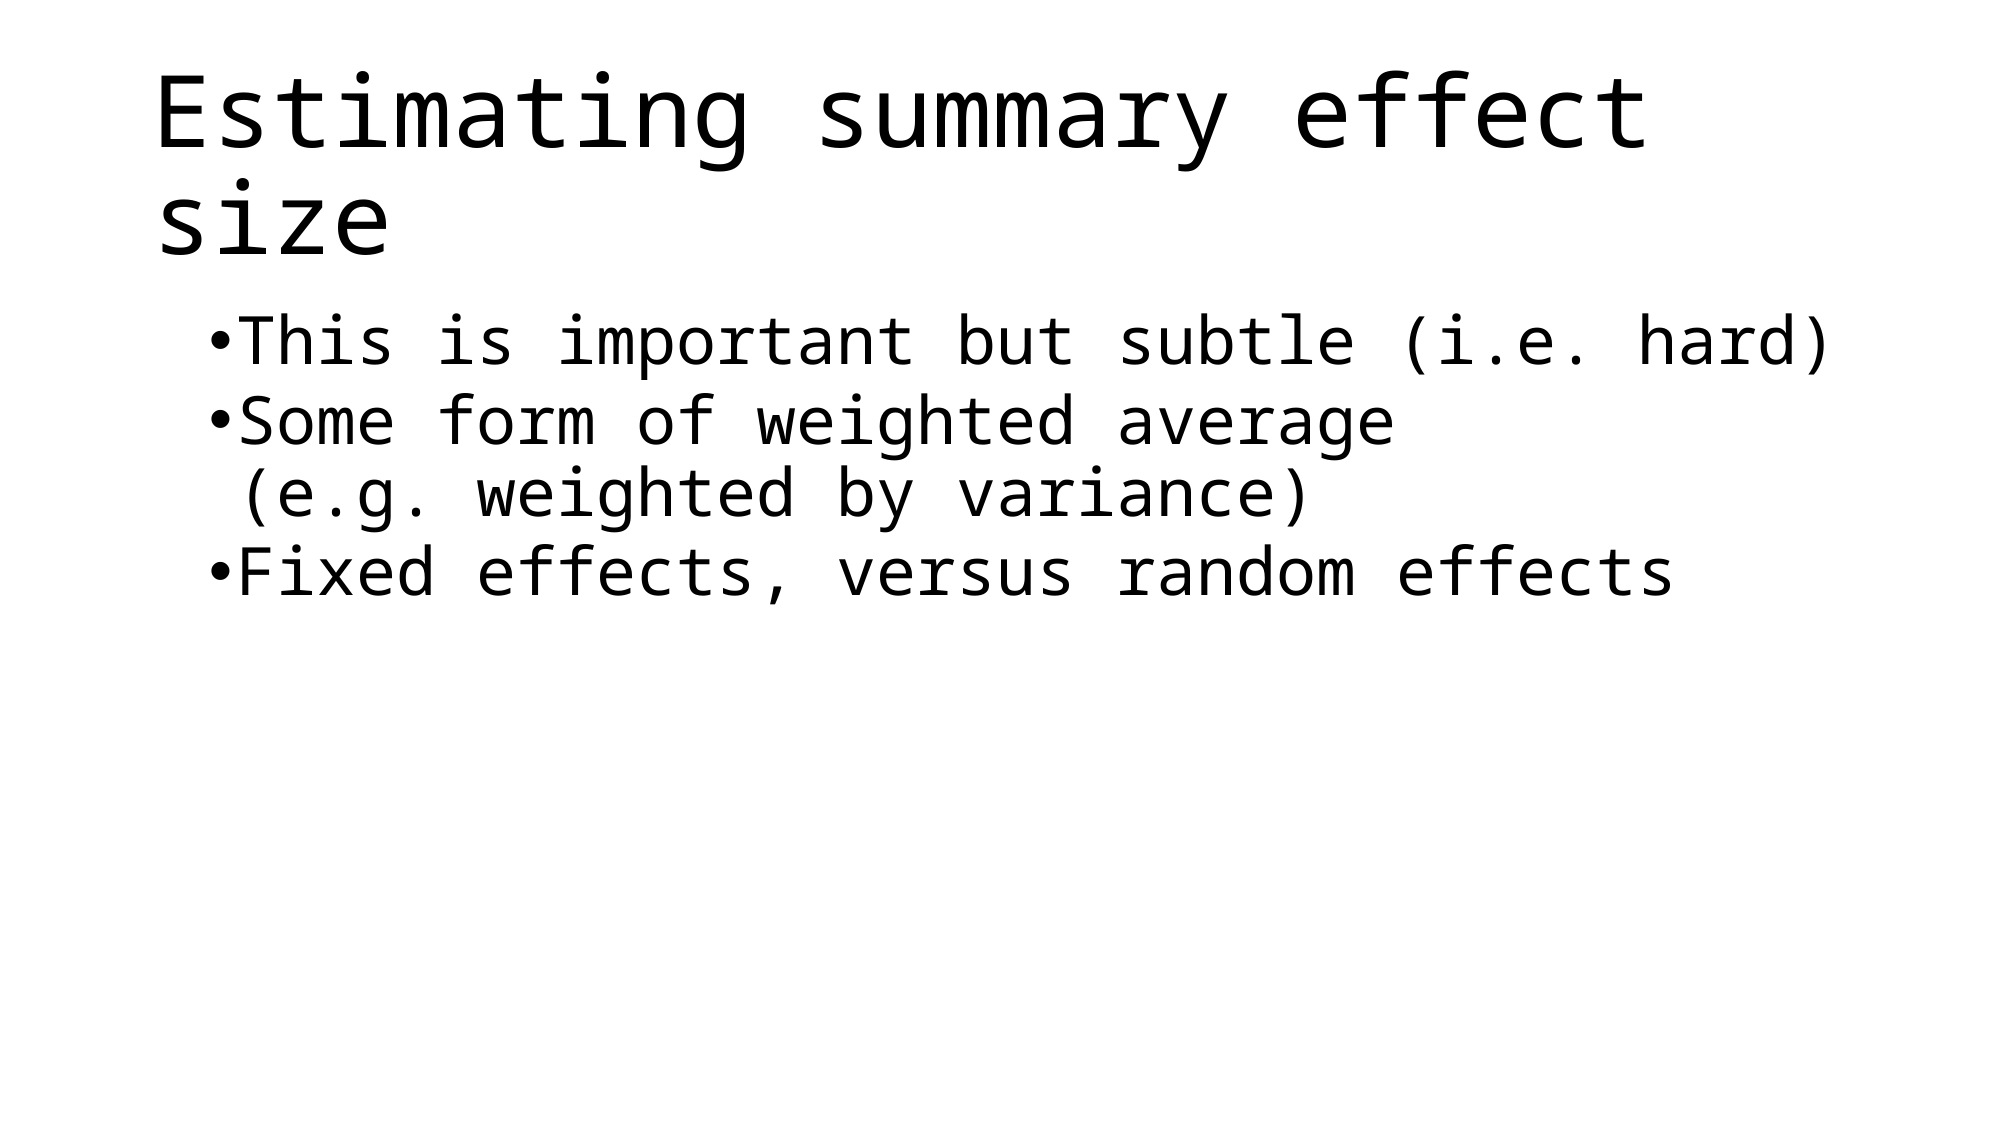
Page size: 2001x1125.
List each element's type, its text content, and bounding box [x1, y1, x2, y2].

list This is important but subtle (i.e. hard) Some form of weighted average (e.g. weighted by variance) Fixed effects, versus random effects [137, 299, 1863, 1014]
title Estimating summary effect size [137, 59, 1863, 278]
